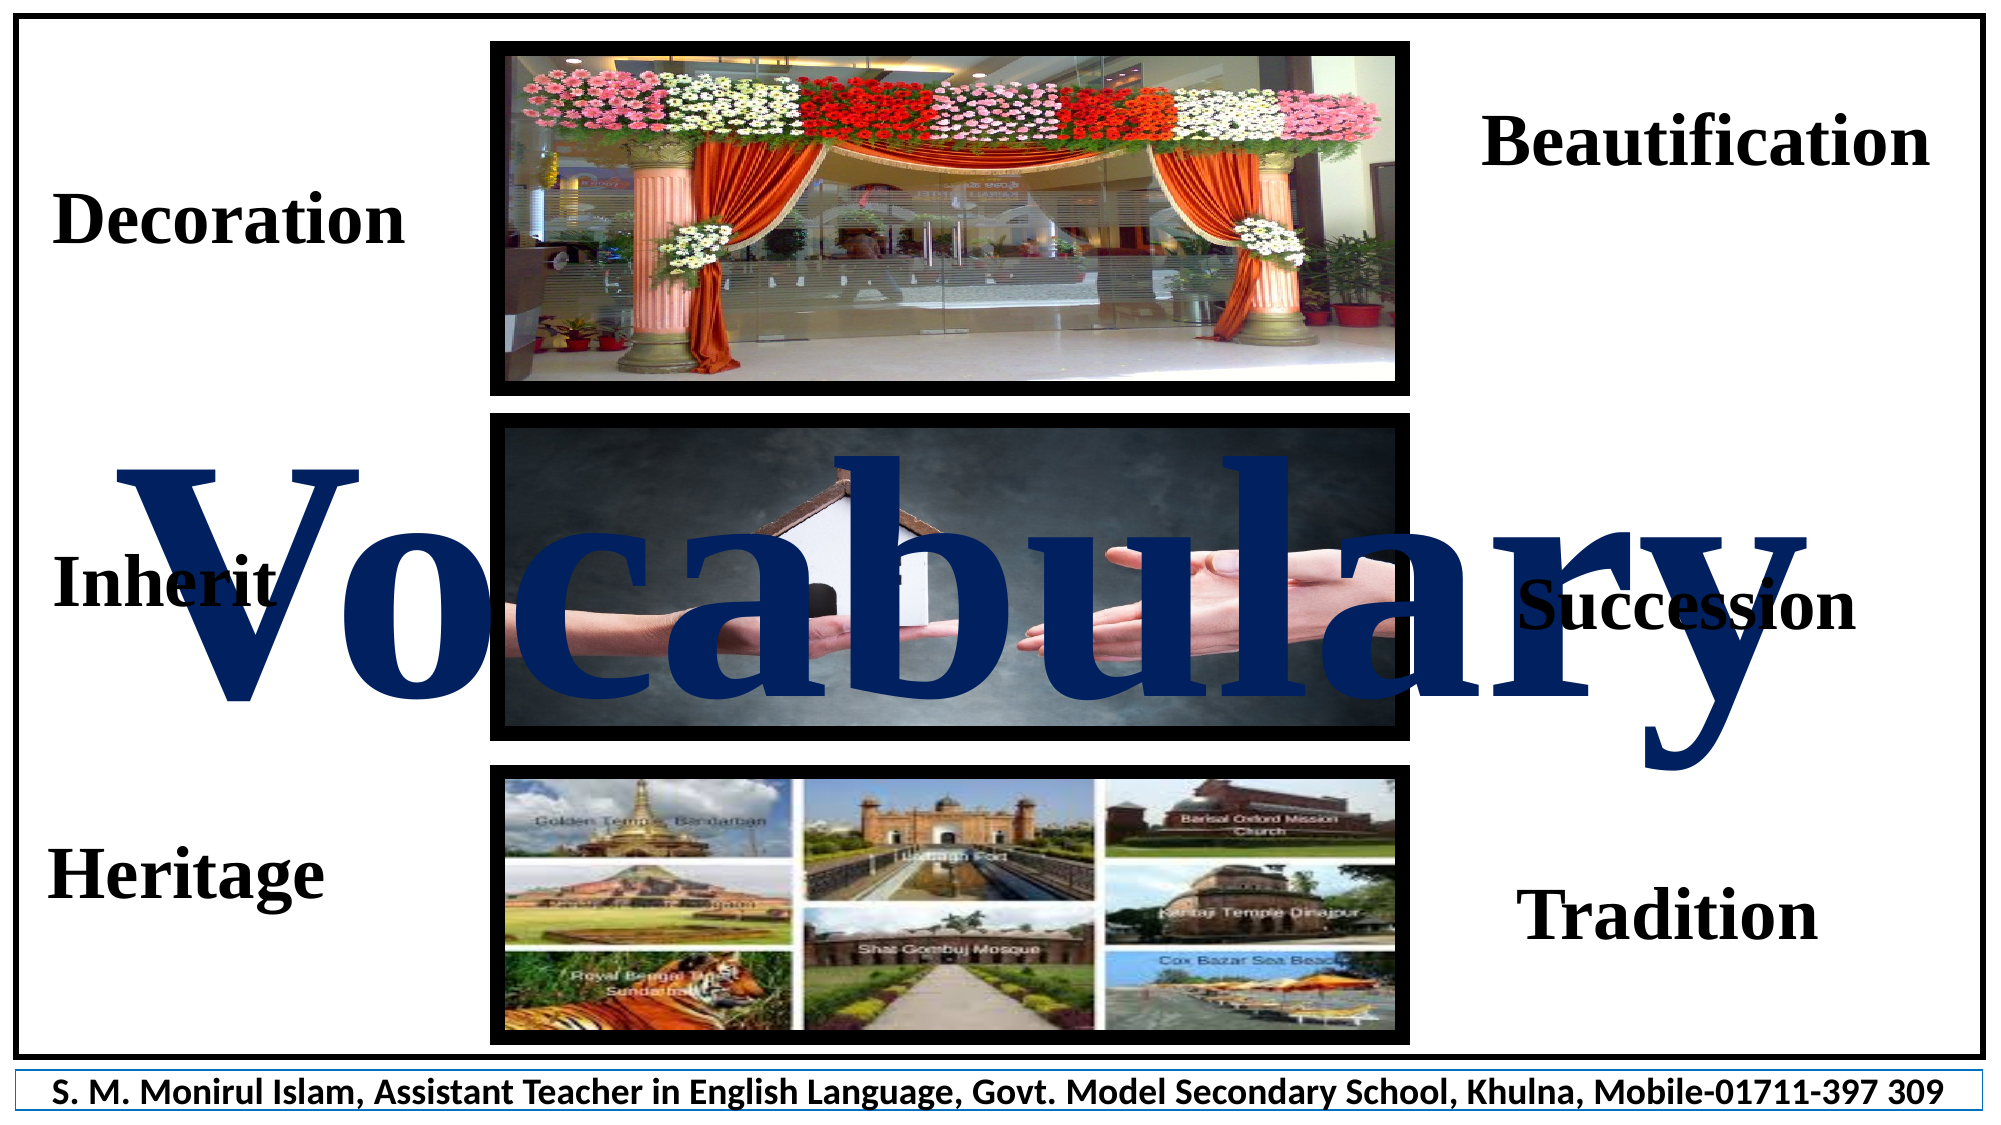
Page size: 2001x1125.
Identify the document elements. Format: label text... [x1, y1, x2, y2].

text_box Beautification [1466, 83, 1960, 188]
text_box Decoration [37, 160, 504, 266]
picture [504, 427, 1396, 727]
text_box Heritage [33, 816, 504, 922]
picture [504, 779, 1396, 1031]
text_box Succession [1501, 546, 1960, 652]
picture [504, 55, 1396, 382]
text_box Inherit [37, 524, 504, 629]
text_box Tradition [1501, 857, 1960, 963]
text_box Vocabulary [38, 343, 1959, 773]
